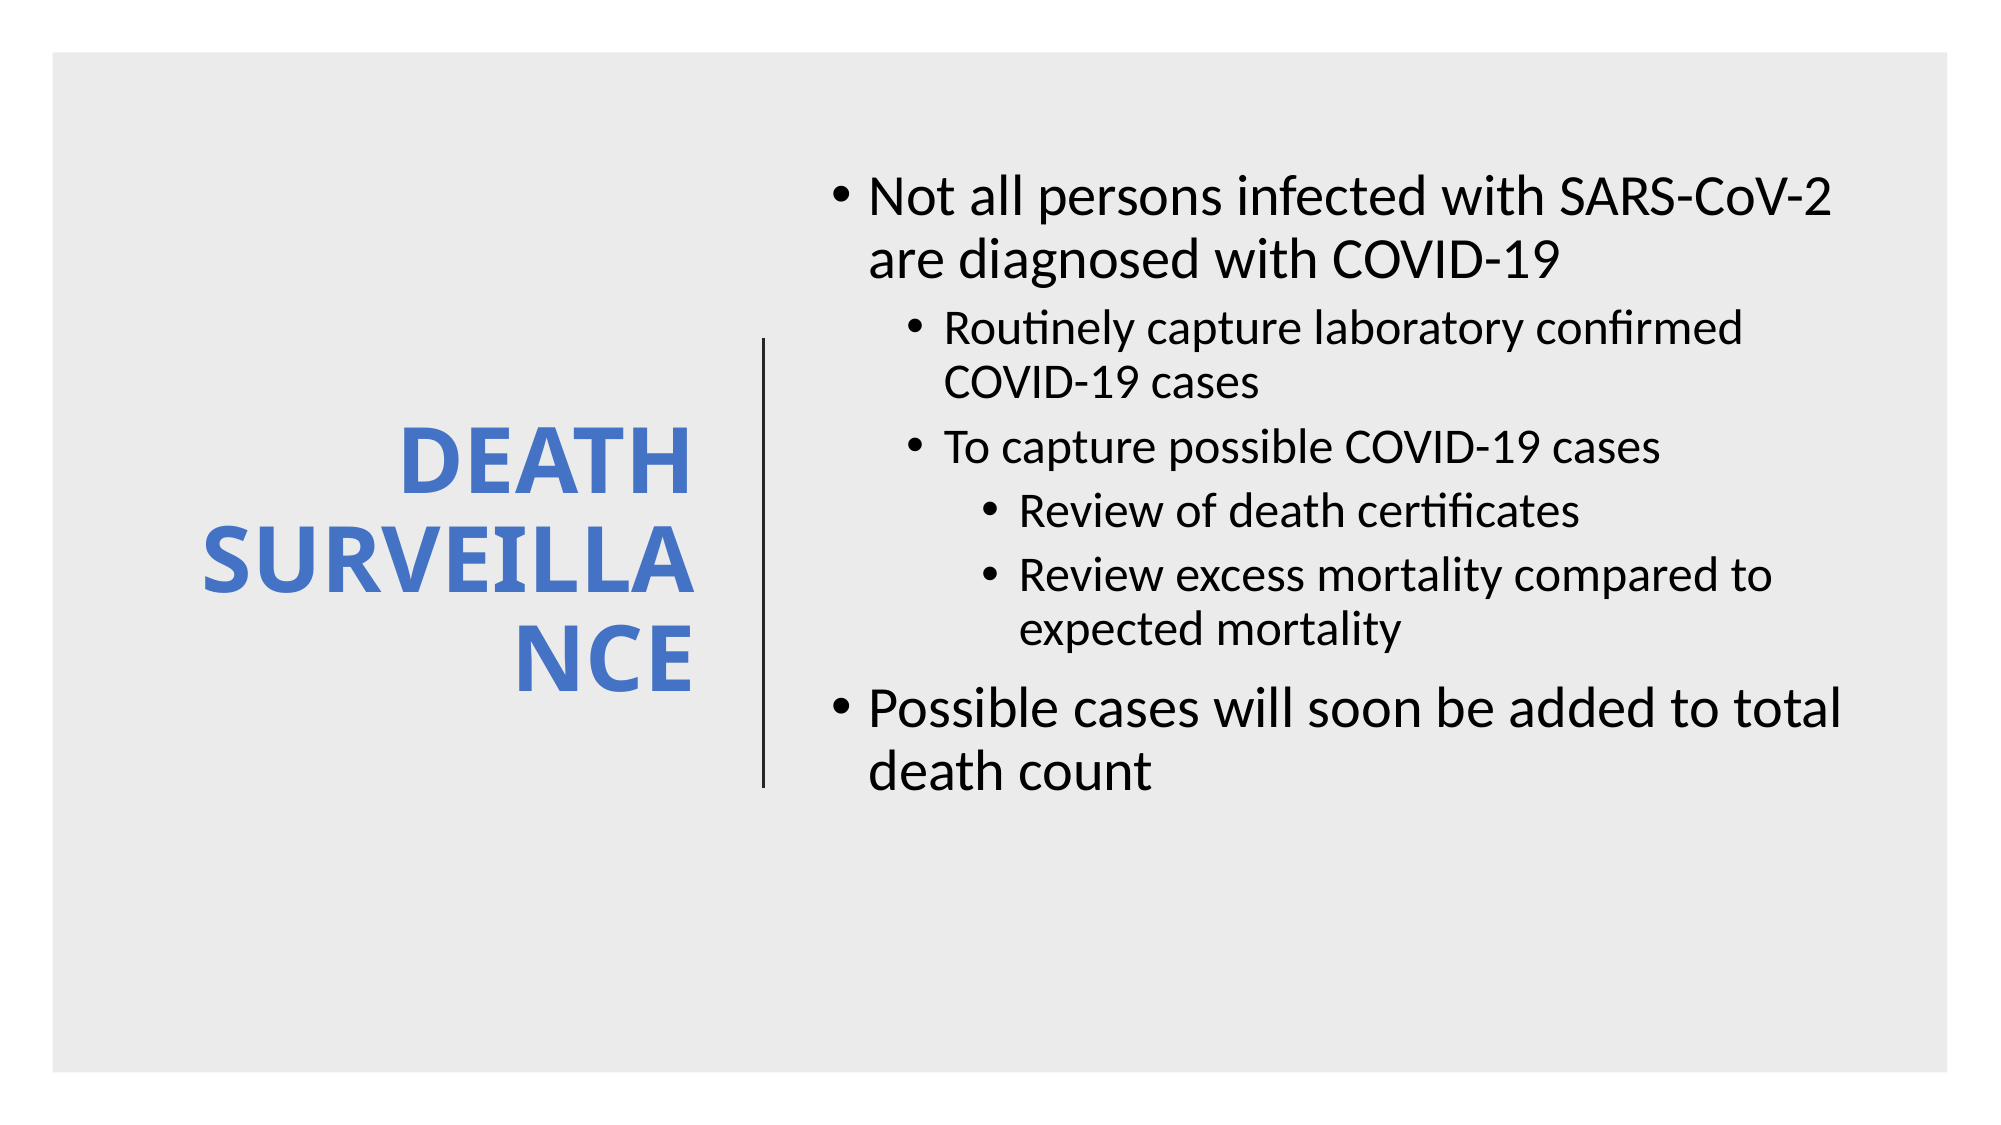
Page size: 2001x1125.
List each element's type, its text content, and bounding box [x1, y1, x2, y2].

text_box [52, 51, 1948, 1073]
list Not all persons infected with SARS-CoV-2 are diagnosed with COVID-19 Routinely capture laboratory confirmed COVID-19 cases To capture possible COVID-19 cases Review of death certificates Review excess mortality compared to expected mortality Possible cases will soon be added to total death count [816, 158, 1863, 967]
title DEATH SURVEILLANCE [137, 158, 711, 967]
